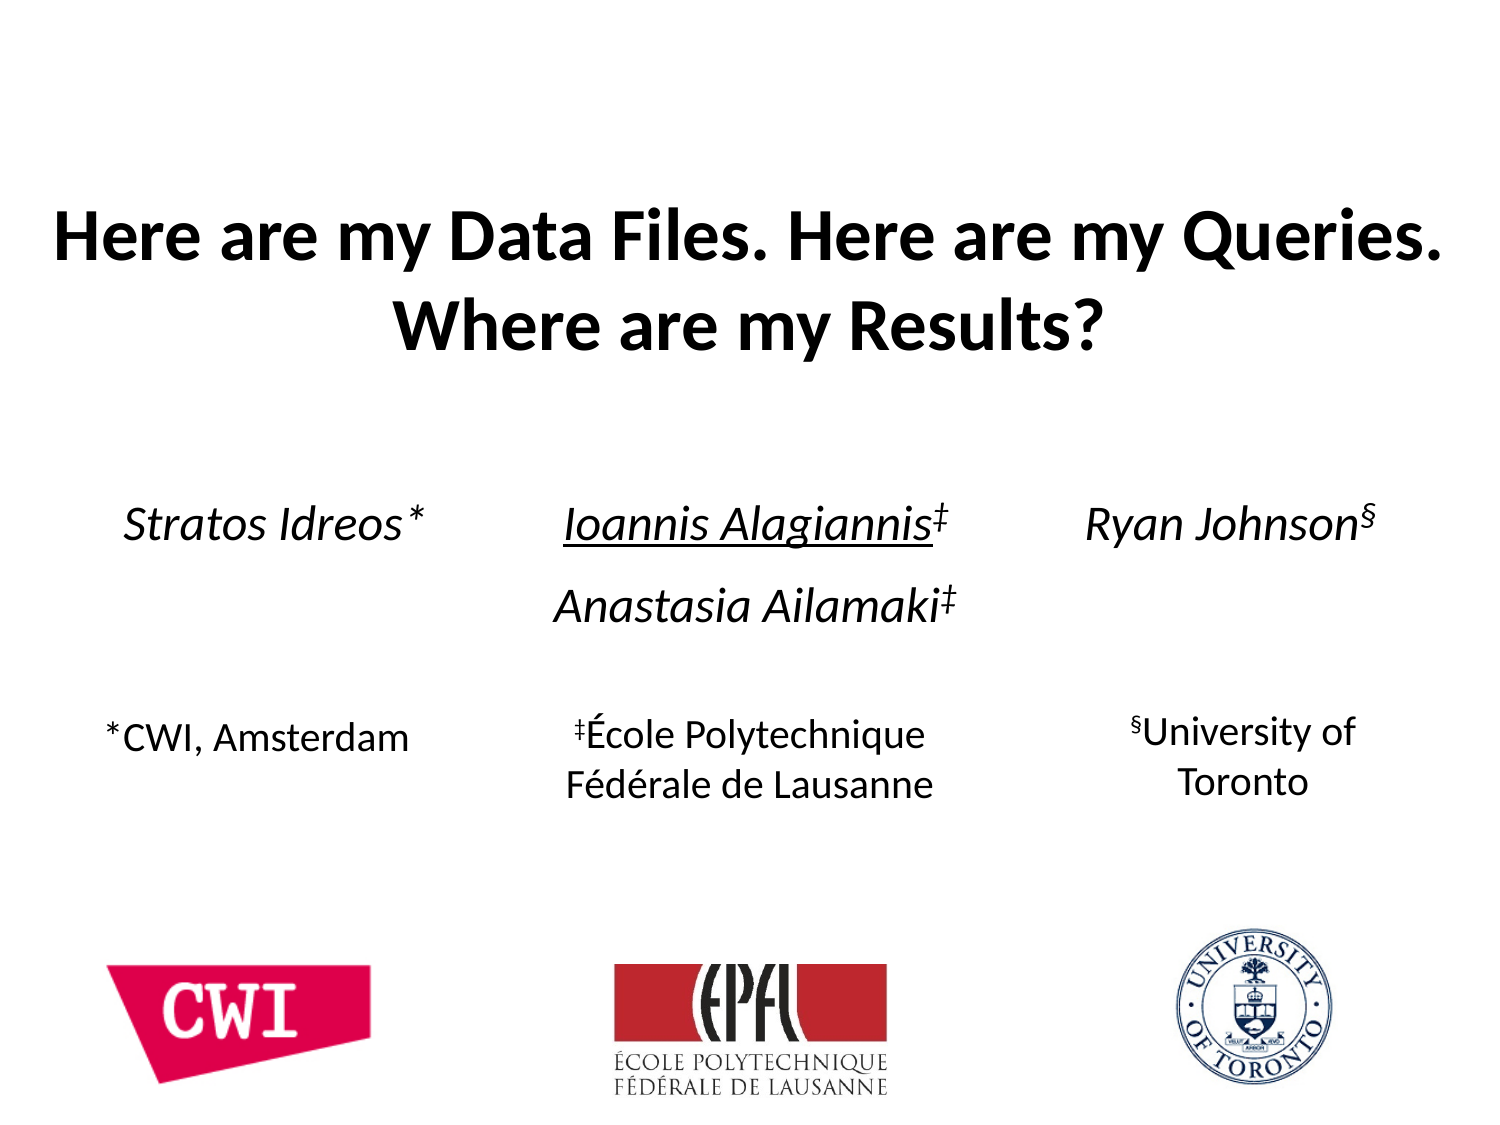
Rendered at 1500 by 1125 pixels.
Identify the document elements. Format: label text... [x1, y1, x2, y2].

picture [1170, 924, 1338, 1090]
title Here are my Data Files. Here are my Queries. Where are my Results? [0, 187, 1500, 364]
text_box ‡École Polytechnique Fédérale de Lausanne [512, 699, 988, 855]
text_box §University of Toronto [1049, 696, 1437, 812]
picture [612, 964, 888, 1101]
subtitle Stratos Idreos* Ioannis Alagiannis‡ Ryan Johnson§ Anastasia Ailamaki‡ [0, 474, 1500, 651]
text_box *CWI, Amsterdam [50, 701, 463, 767]
picture [78, 935, 401, 1111]
